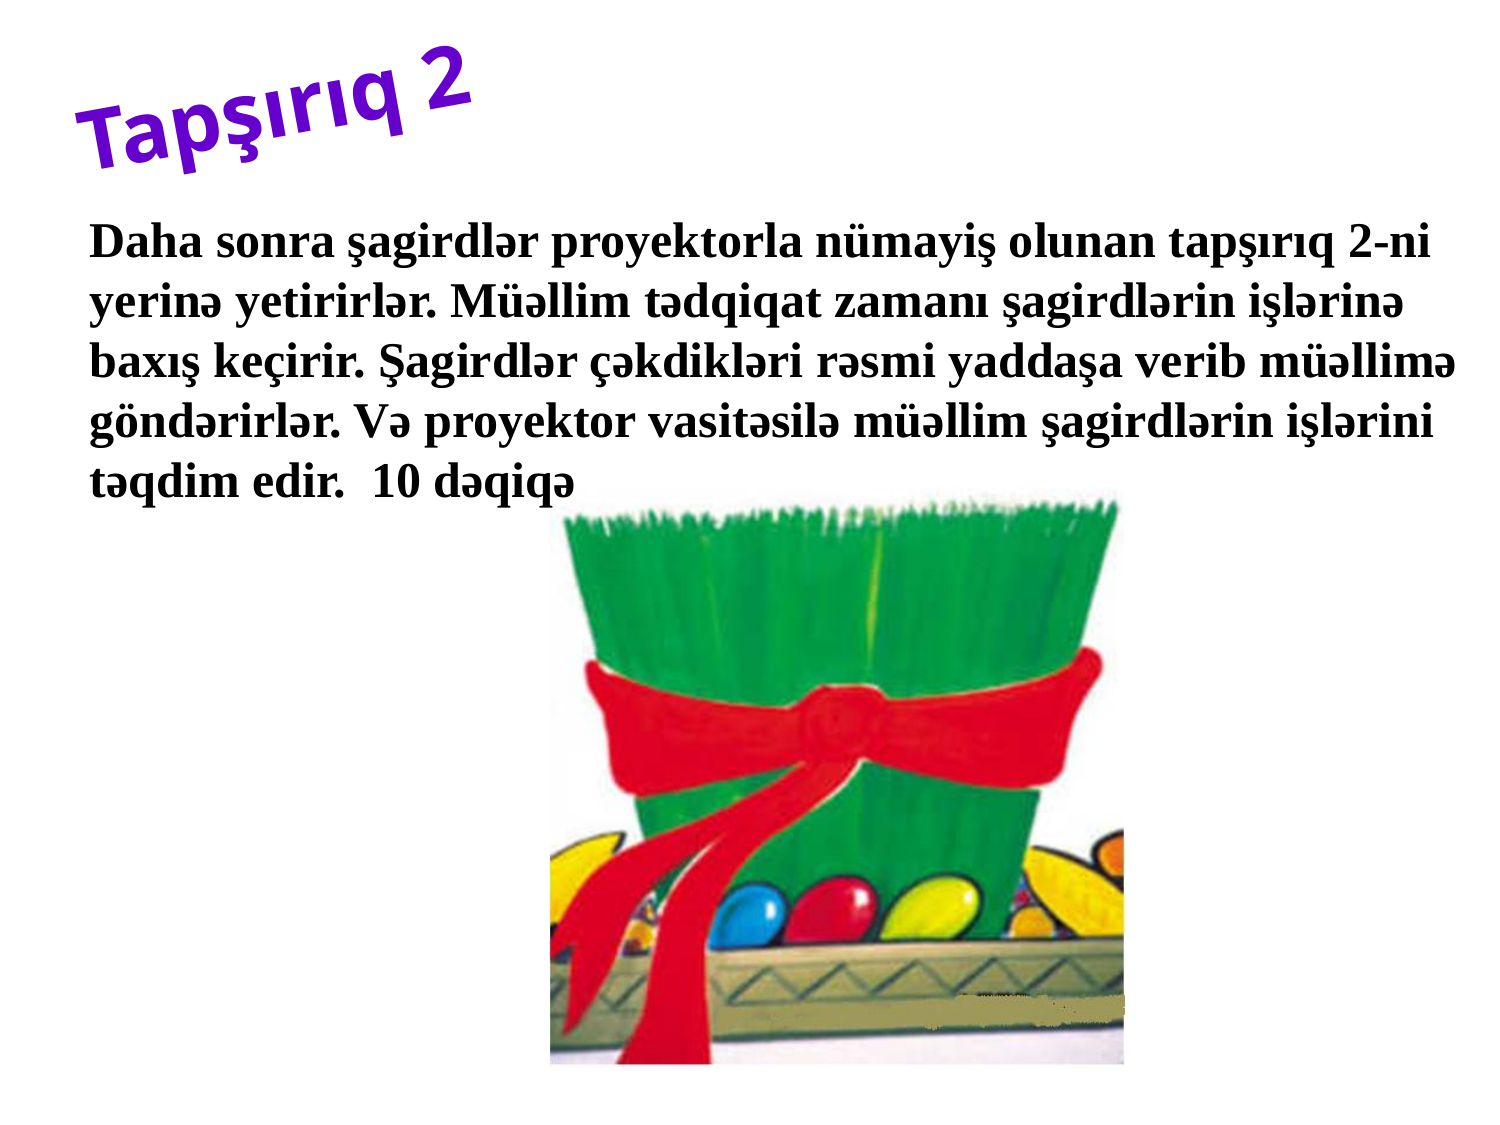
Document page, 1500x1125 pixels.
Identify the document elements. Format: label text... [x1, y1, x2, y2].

text_box Tapşırıq 2 [0, 0, 554, 246]
text_box Daha sonra şagirdlər proyektorla nümayiş olunan tapşırıq 2-ni yerinə yetirirlər. Müəllim tədqiqat zamanı şagirdlərin işlərinə baxış keçirir. Şagirdlər çəkdikləri rəsmi yaddaşa verib müəllimə göndərirlər. Və proyektor vasitəsilə müəllim şagirdlərin işlərini təqdim edir. 10 dəqiqə [74, 199, 1500, 515]
picture [549, 487, 1126, 1068]
